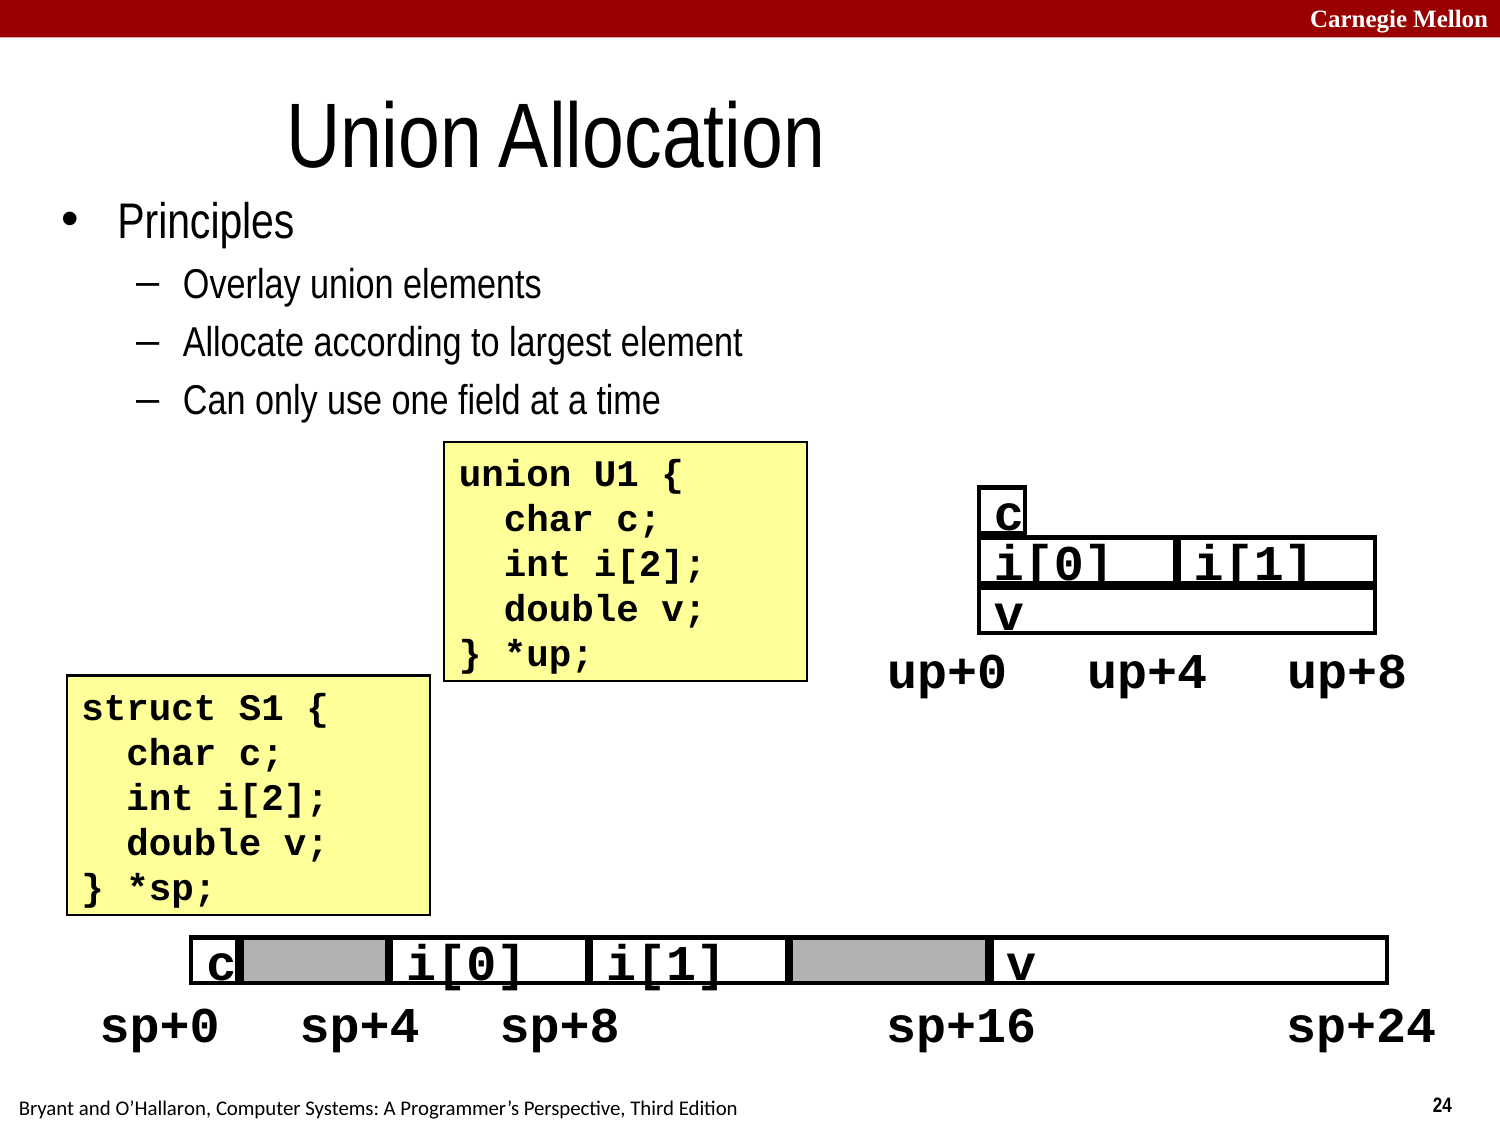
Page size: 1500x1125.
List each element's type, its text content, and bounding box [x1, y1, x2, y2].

text_box Principles Overlay union elements Allocate according to largest element Can only use one field at a time [46, 180, 1361, 456]
text_box Union Allocation [271, 68, 1229, 163]
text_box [887, 487, 1407, 692]
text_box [99, 937, 1432, 1046]
text_box struct S1 { char c; int i[2]; double v; } *sp; [66, 675, 430, 915]
text_box union U1 { char c; int i[2]; double v; } *up; [444, 441, 807, 682]
